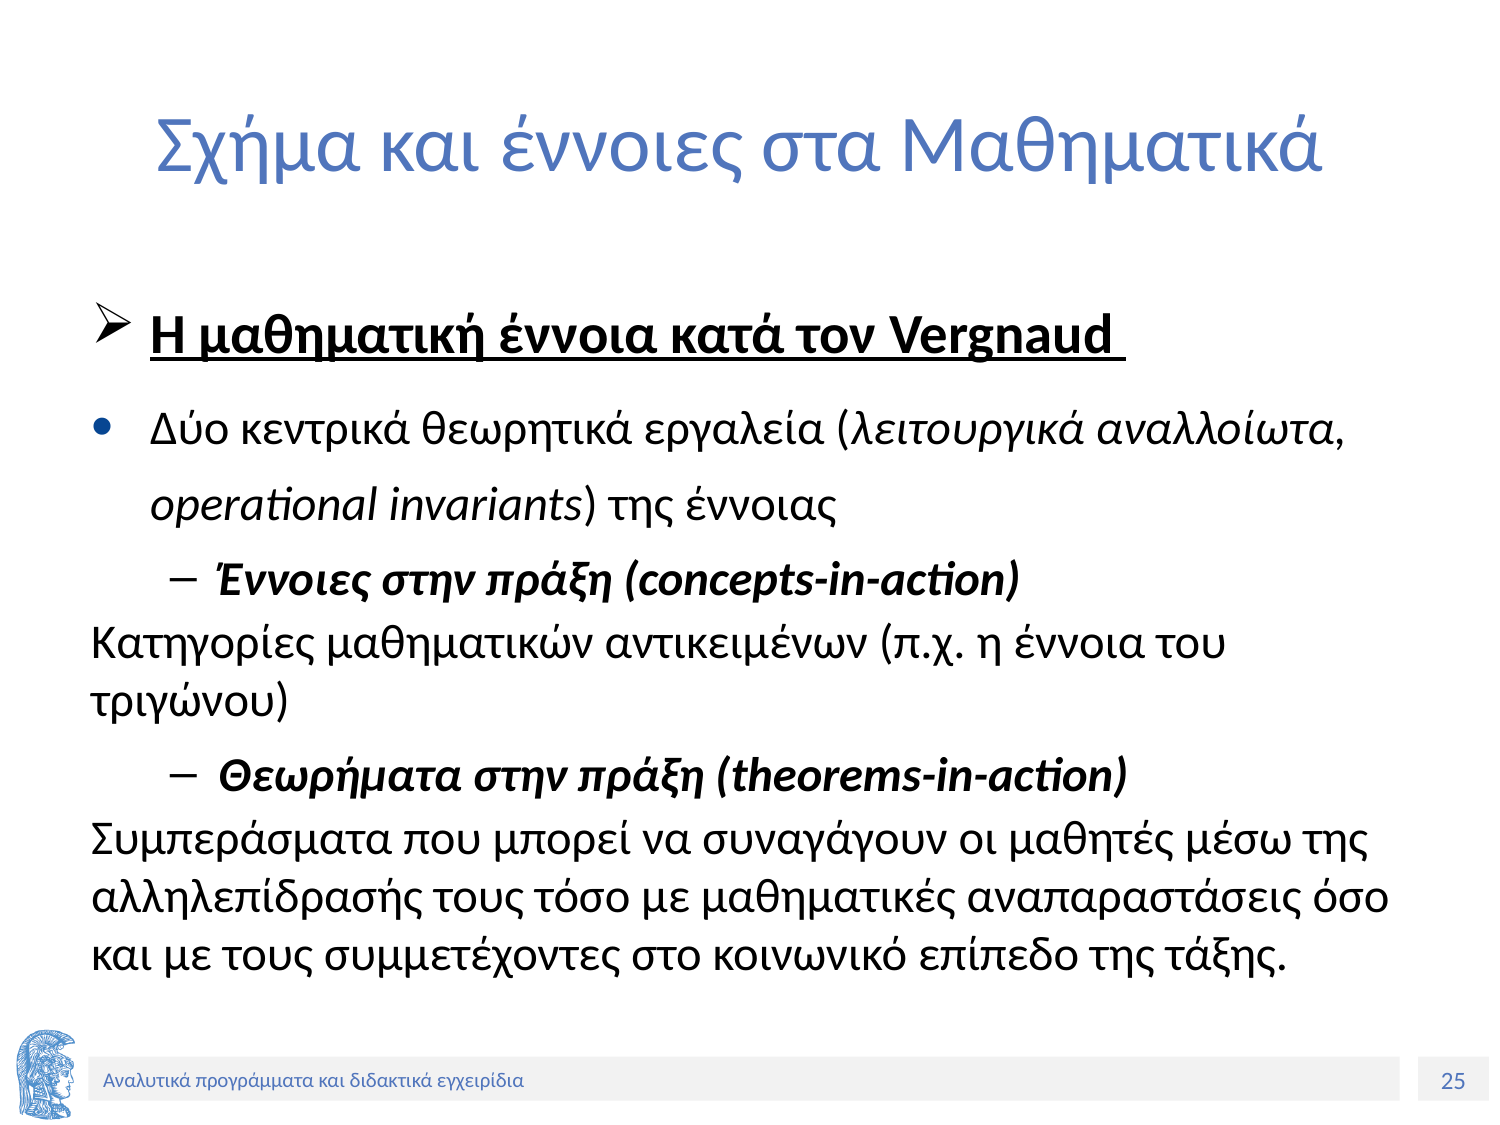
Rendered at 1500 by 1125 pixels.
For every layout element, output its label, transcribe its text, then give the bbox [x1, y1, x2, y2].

list Η μαθηματική έννοια κατά τον Vergnaud Δύο κεντρικά θεωρητικά εργαλεία (λειτουργικά αναλλοίωτα, operational invariants) της έννοιας Έννοιες στην πράξη (concepts-in-action) Κατηγορίες μαθηματικών αντικειμένων (π.χ. η έννοια του τριγώνου) Θεωρήματα στην πράξη (theorems-in-action) Συμπεράσματα που μπορεί να συναγάγουν οι μαθητές μέσω της αλληλεπίδρασής τους τόσο με μαθηματικές αναπαραστάσεις όσο και με τους συμμετέχοντες στο κοινωνικό επίπεδο της τάξης. [76, 255, 1427, 998]
picture [9, 1026, 81, 1120]
title Σχήμα και έννοιες στα Μαθηματικά [75, 45, 1425, 233]
